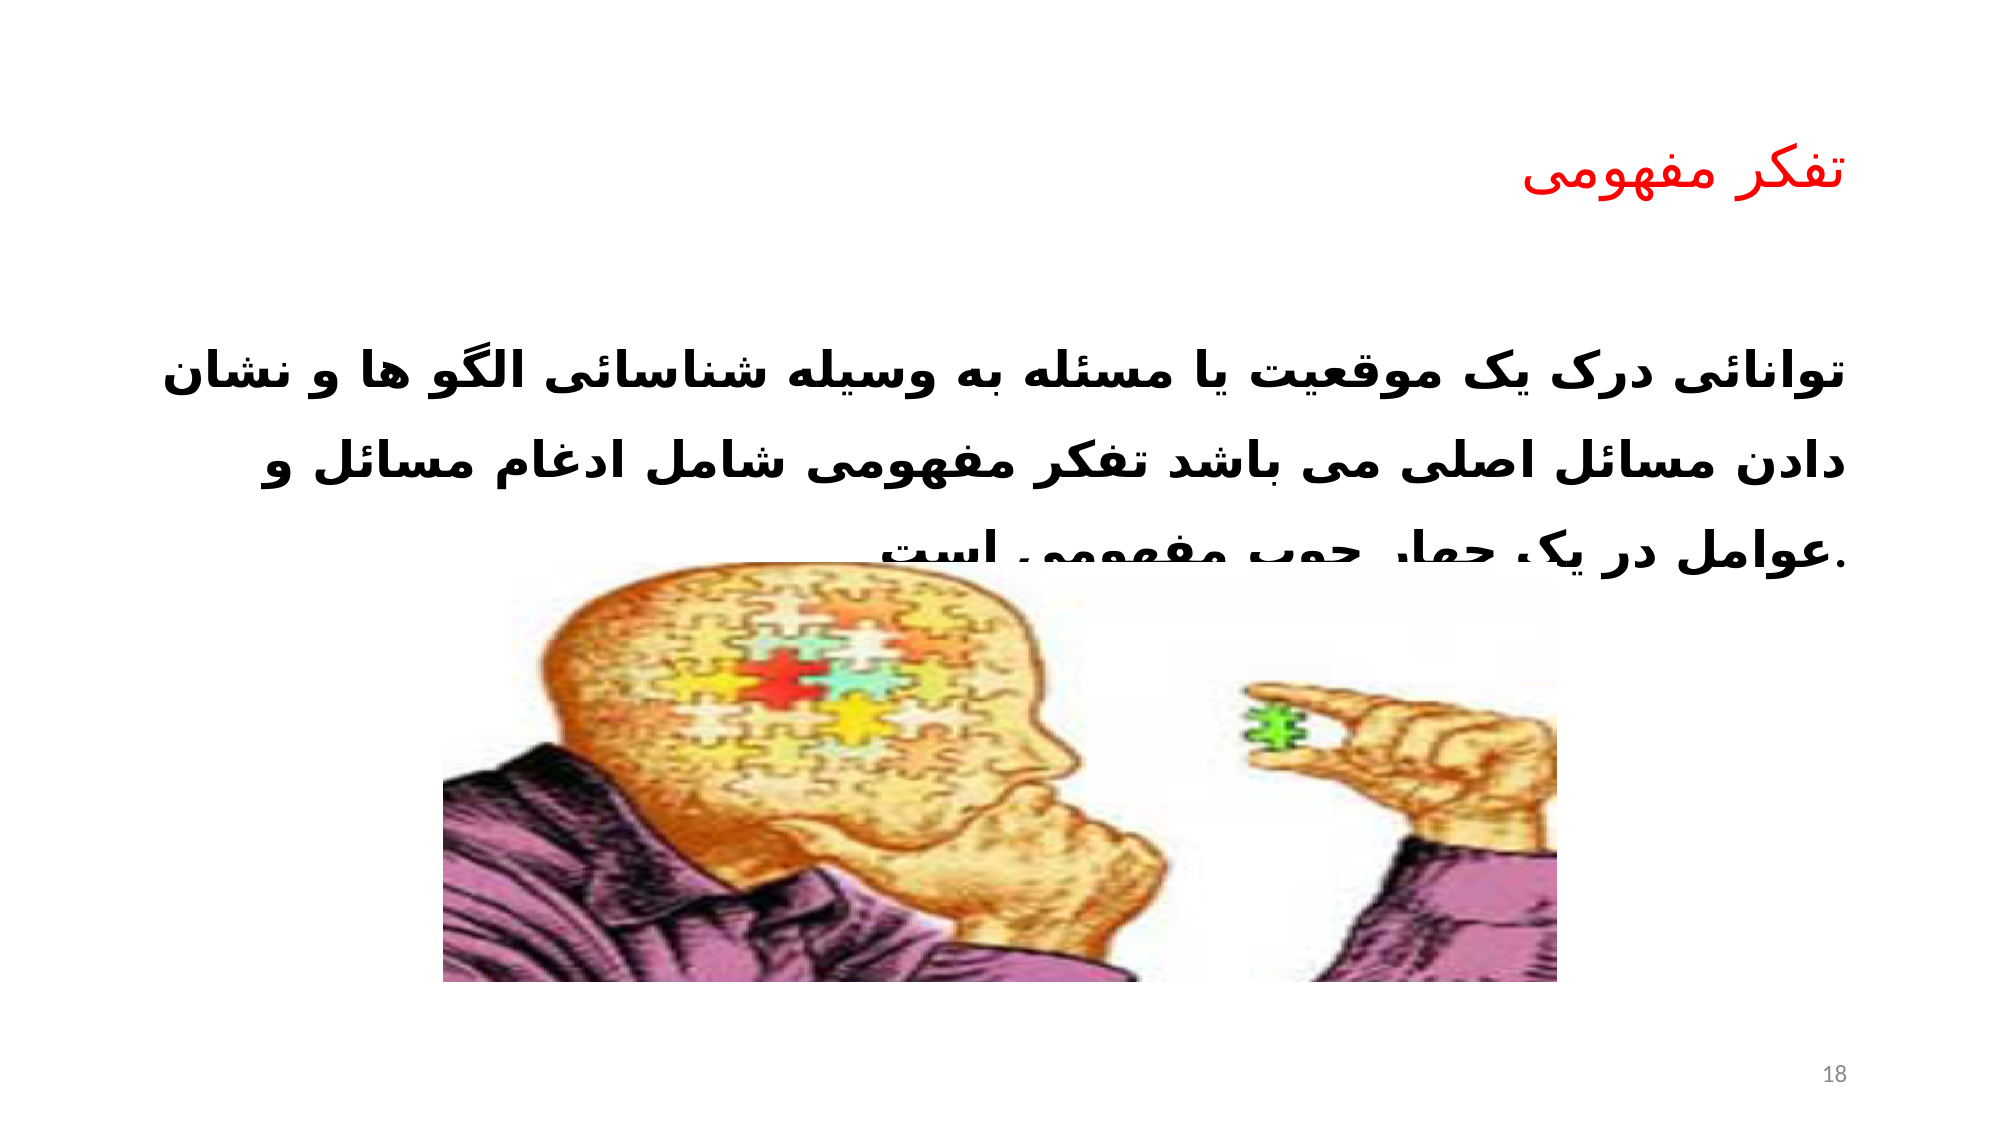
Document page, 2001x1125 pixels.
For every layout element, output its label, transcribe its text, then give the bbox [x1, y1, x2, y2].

title تفکر مفهومی [137, 59, 1863, 278]
list توانائی درک یک موقعیت یا مسئله به وسیله شناسائی الگو ها و نشان دادن مسائل اصلی می باشد تفکر مفهومی شامل ادغام مسائل و عوامل در یک چهار چوب مفهومی است. [137, 299, 1863, 1014]
picture [443, 562, 1557, 983]
slide_number 18 [1412, 1042, 1863, 1103]
